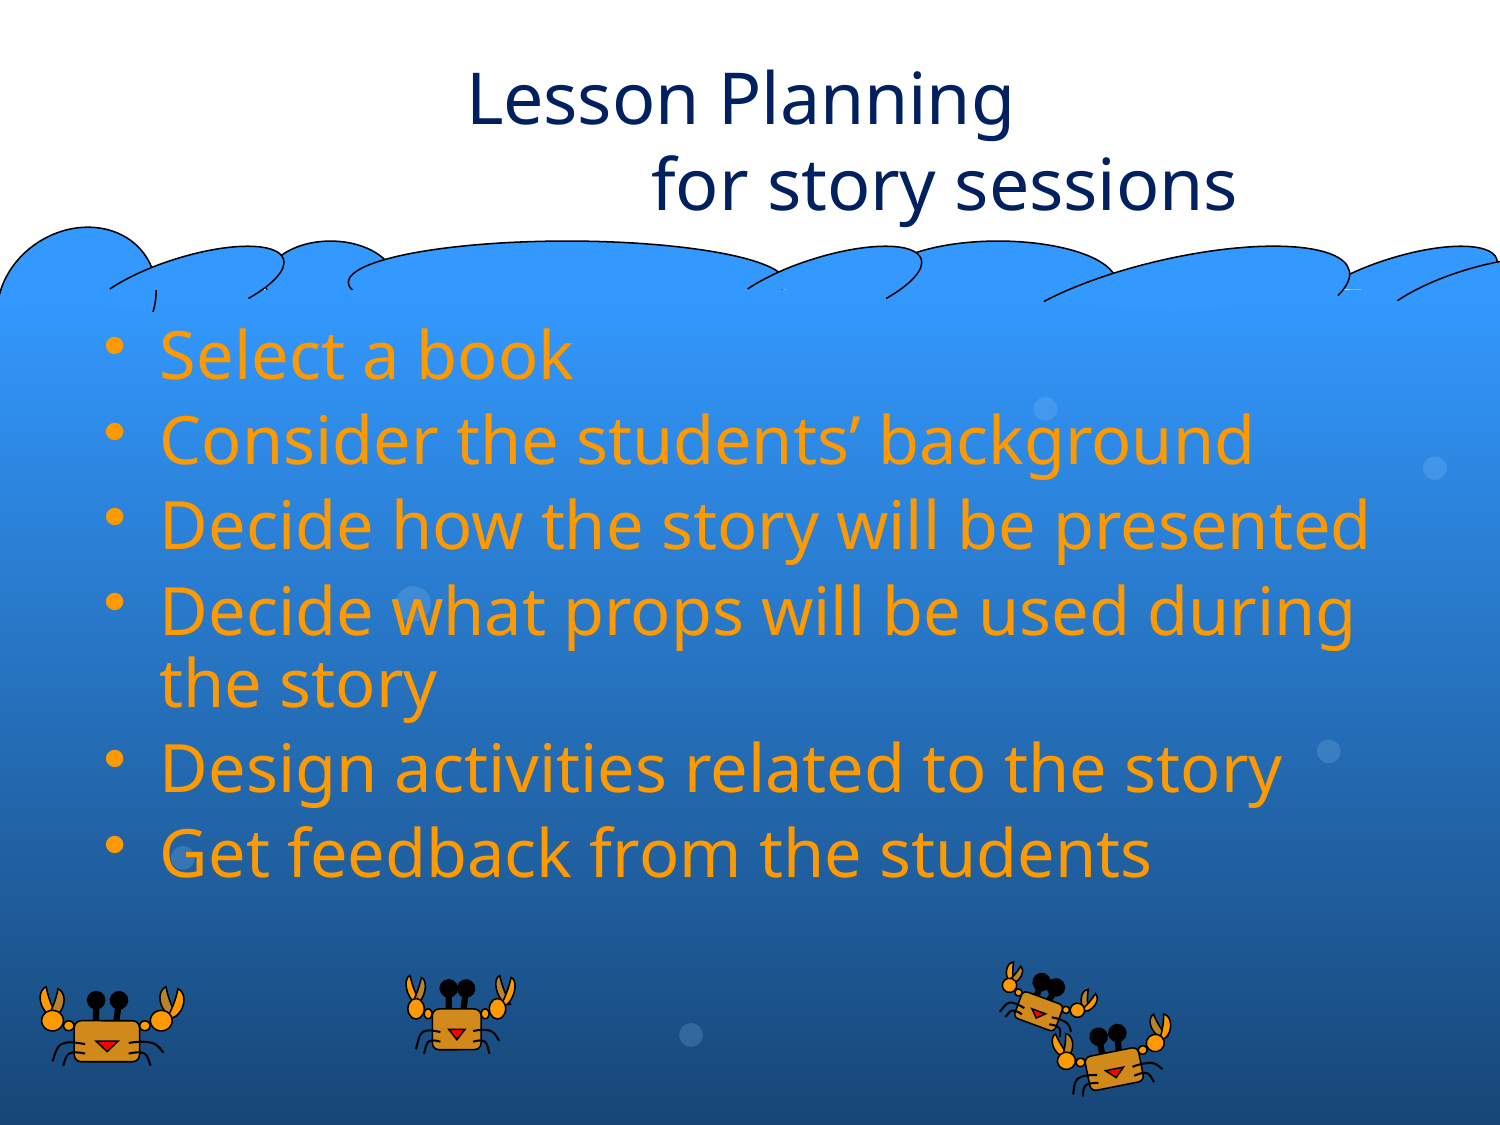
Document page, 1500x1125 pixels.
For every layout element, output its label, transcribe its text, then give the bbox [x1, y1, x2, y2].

title Lesson Planning for story sessions [75, 45, 1425, 233]
list Select a book Consider the students’ background Decide how the story will be presented Decide what props will be used during the story Design activities related to the story Get feedback from the students [88, 314, 1439, 1057]
